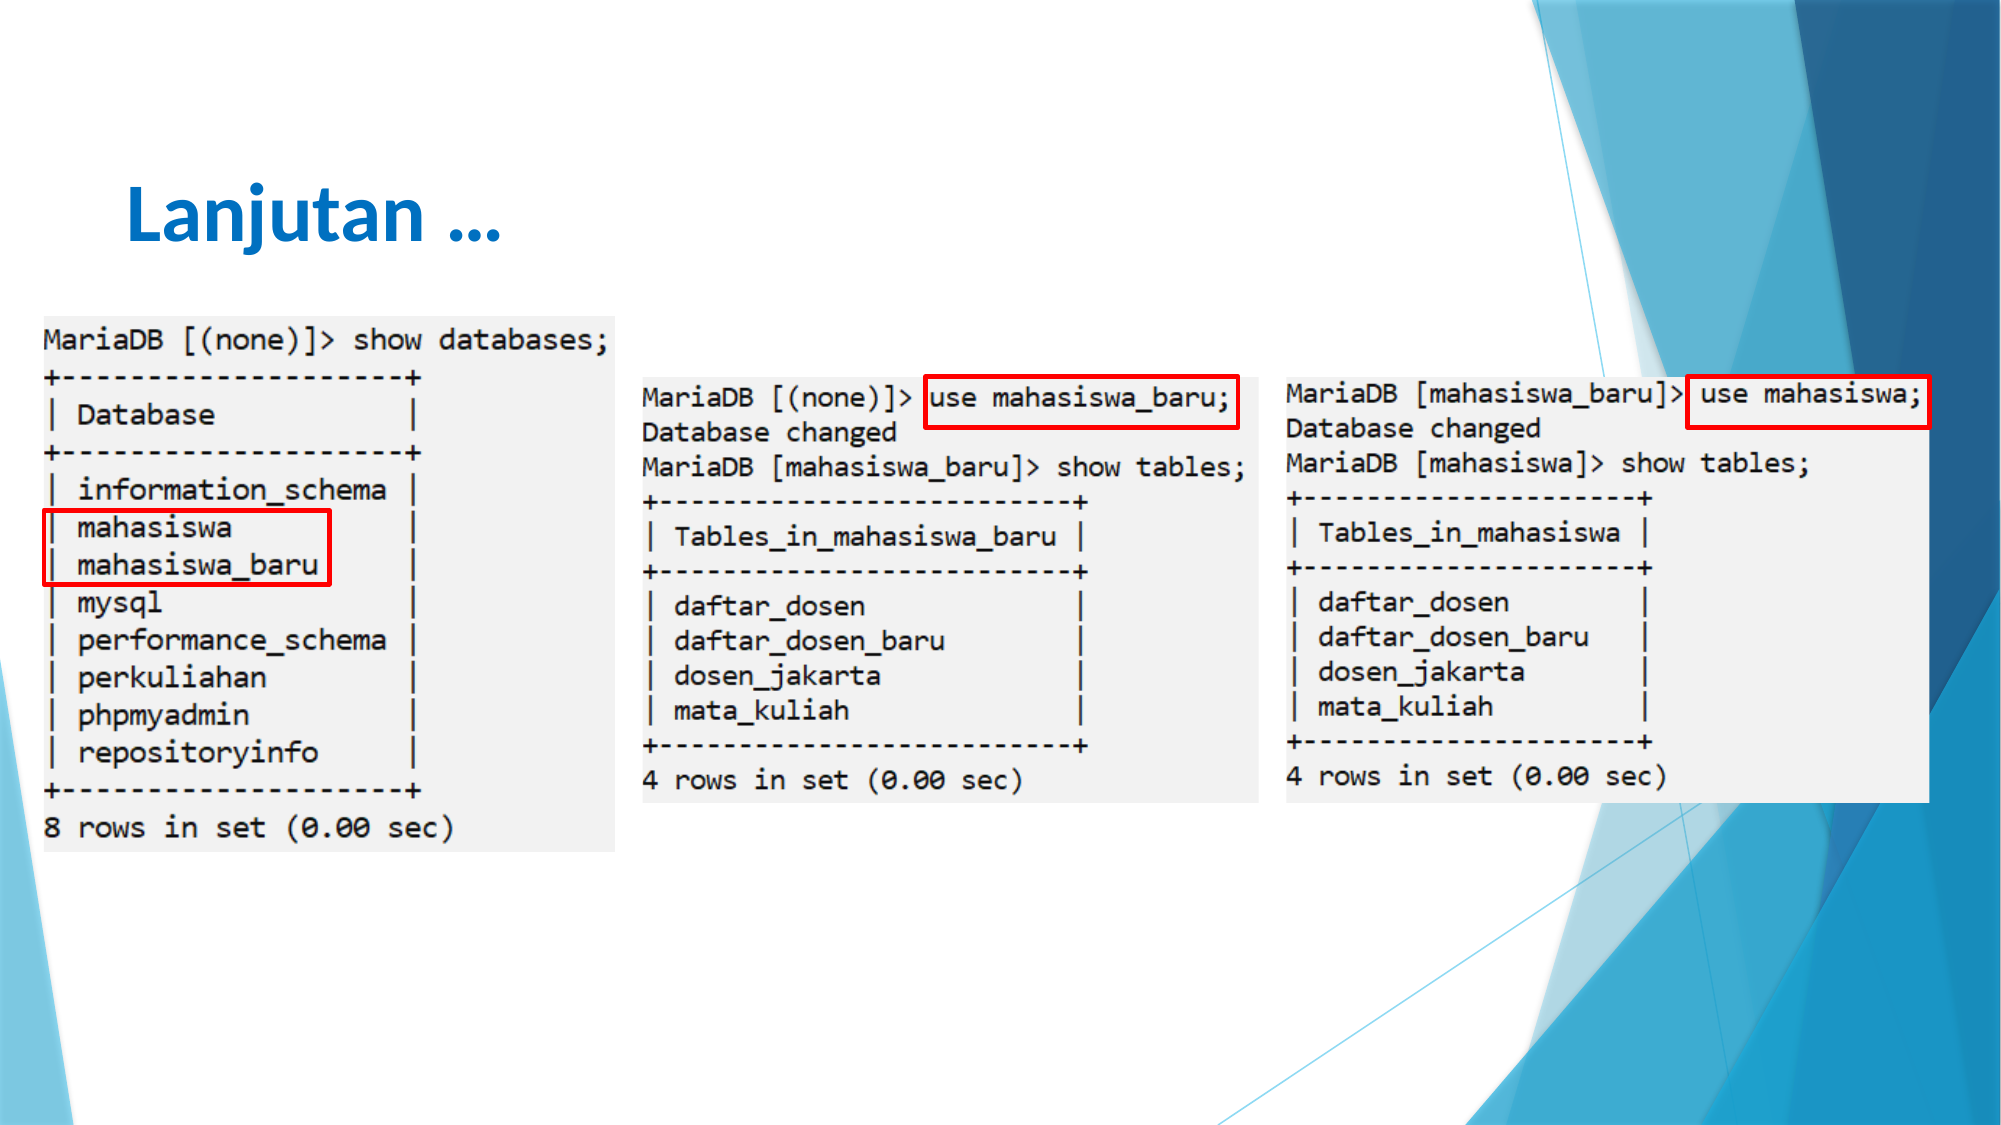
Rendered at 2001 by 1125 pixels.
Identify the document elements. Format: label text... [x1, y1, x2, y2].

picture [1285, 377, 1930, 804]
picture [641, 377, 1260, 804]
title Lanjutan … [111, 99, 1522, 317]
picture [43, 316, 616, 853]
